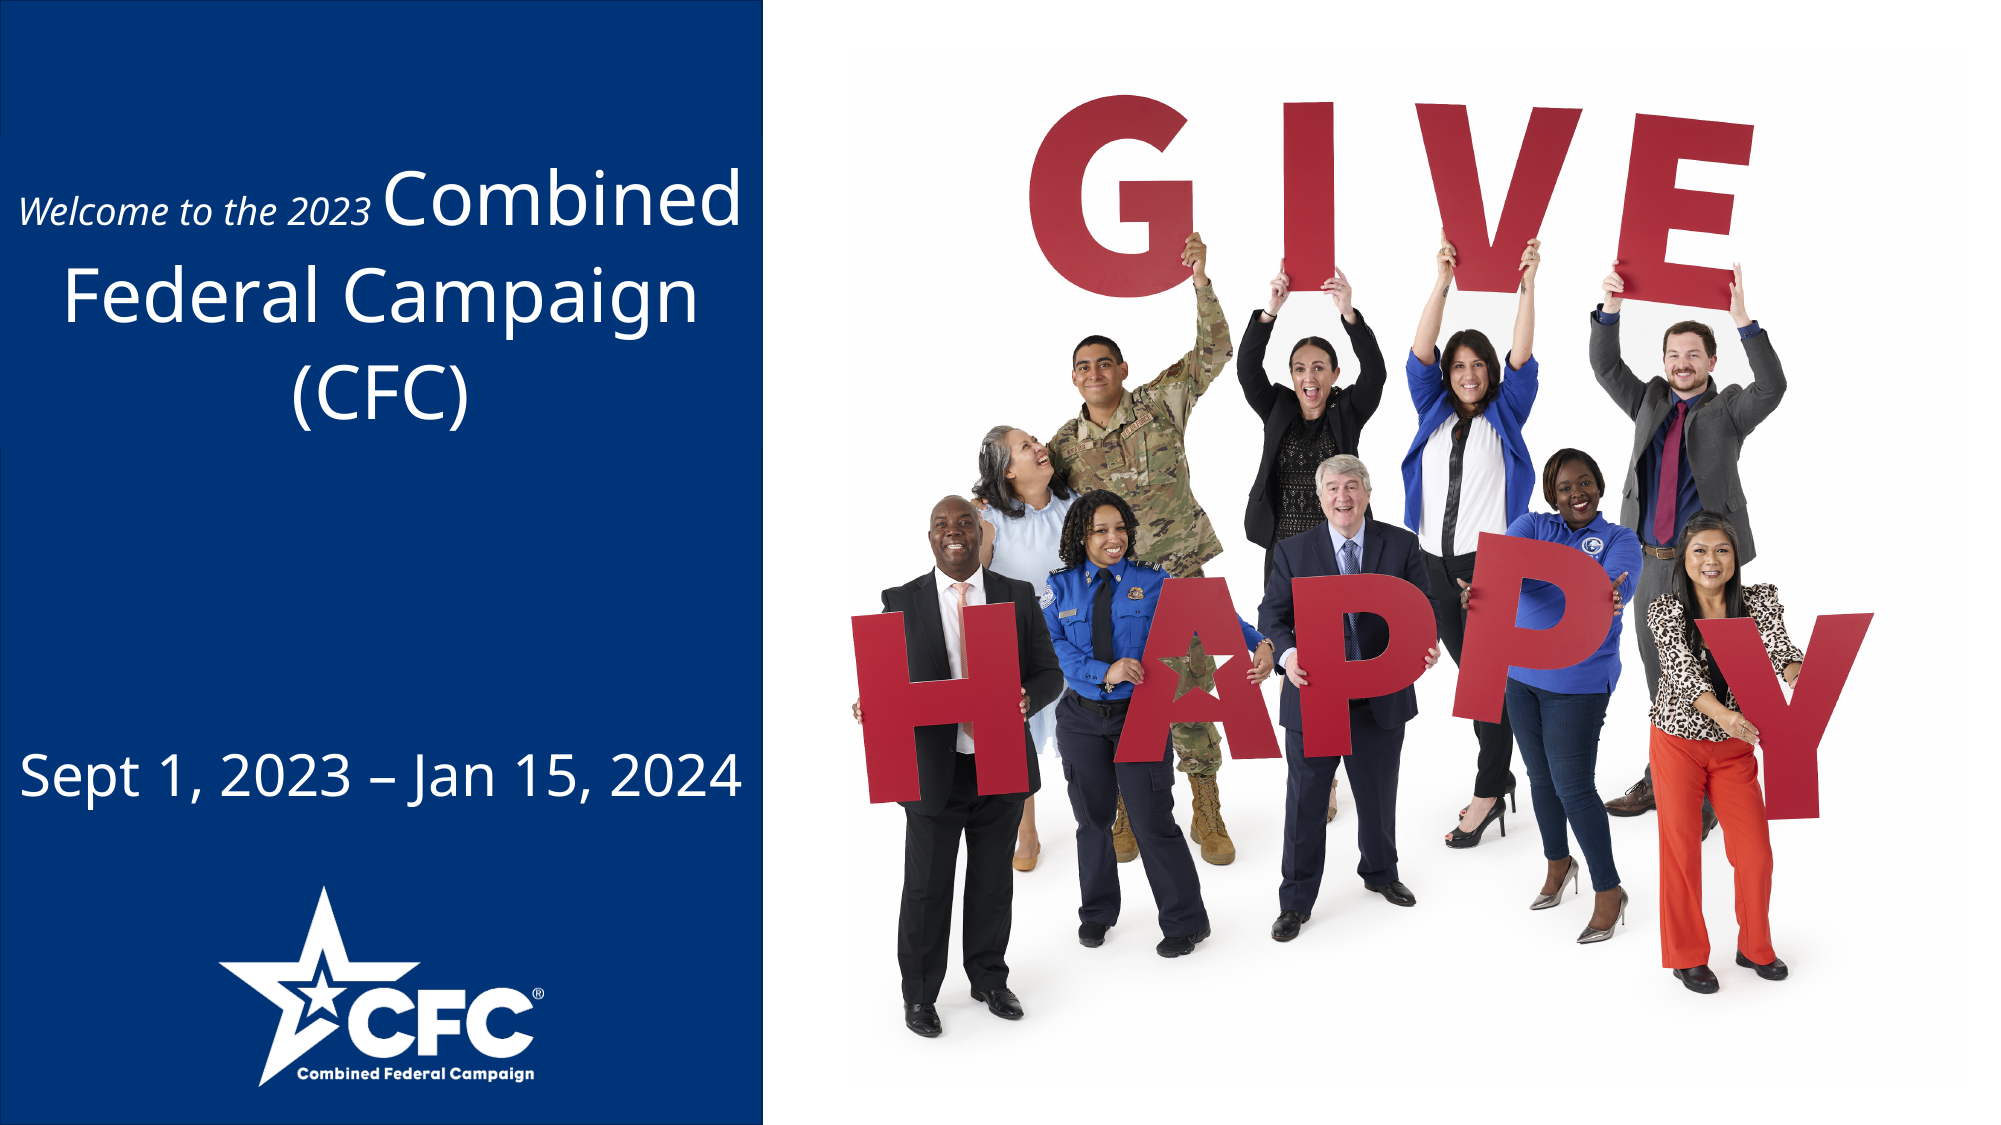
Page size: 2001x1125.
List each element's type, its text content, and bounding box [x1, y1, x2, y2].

subtitle Sept 1, 2023 – Jan 15, 2024 [0, 725, 763, 873]
title Welcome to the 2023 Combined Federal Campaign (CFC) [0, 135, 763, 448]
picture [849, 52, 1963, 1087]
picture [218, 885, 544, 1087]
